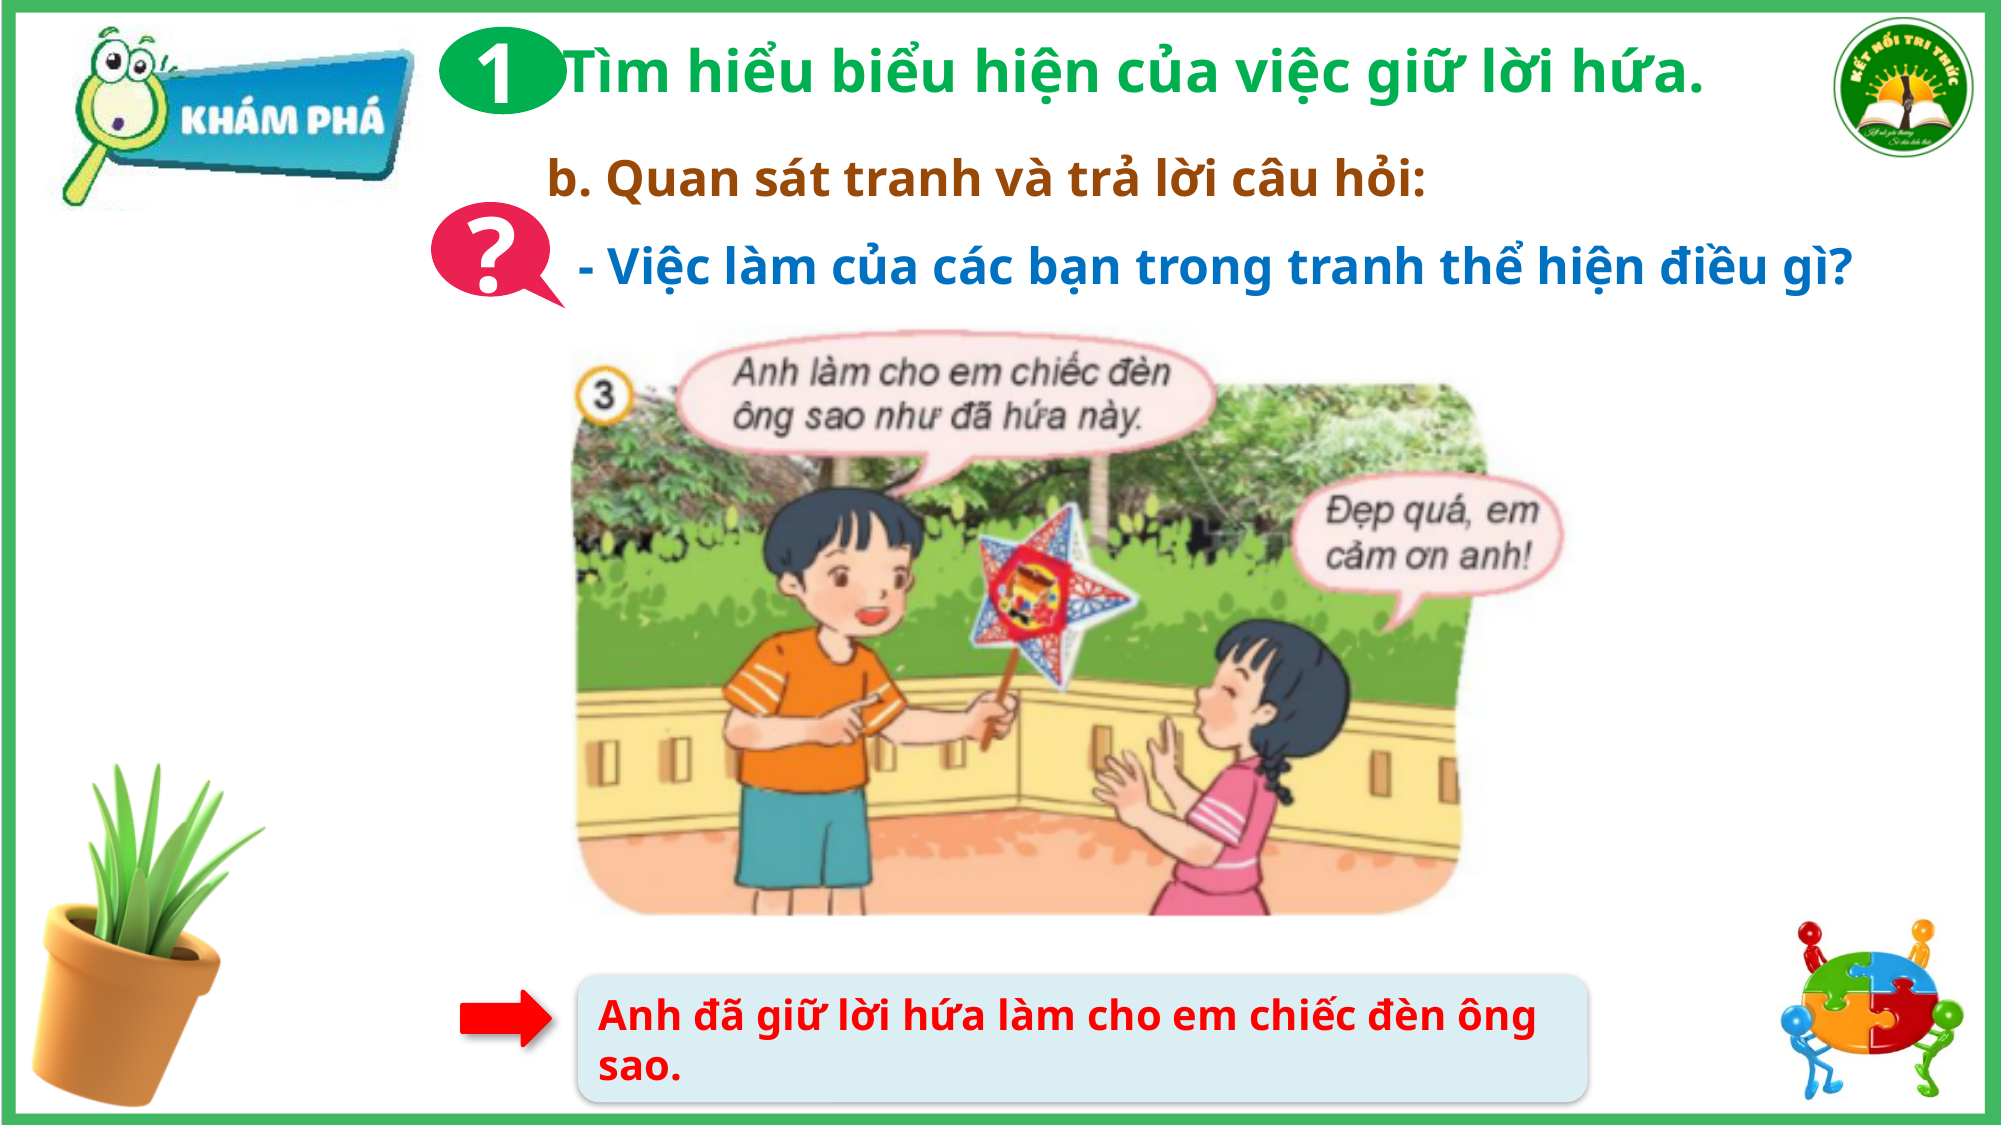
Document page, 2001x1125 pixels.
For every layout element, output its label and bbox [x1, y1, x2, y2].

picture [0, 0, 2001, 1125]
text_box [430, 180, 551, 303]
text_box [438, 12, 568, 129]
